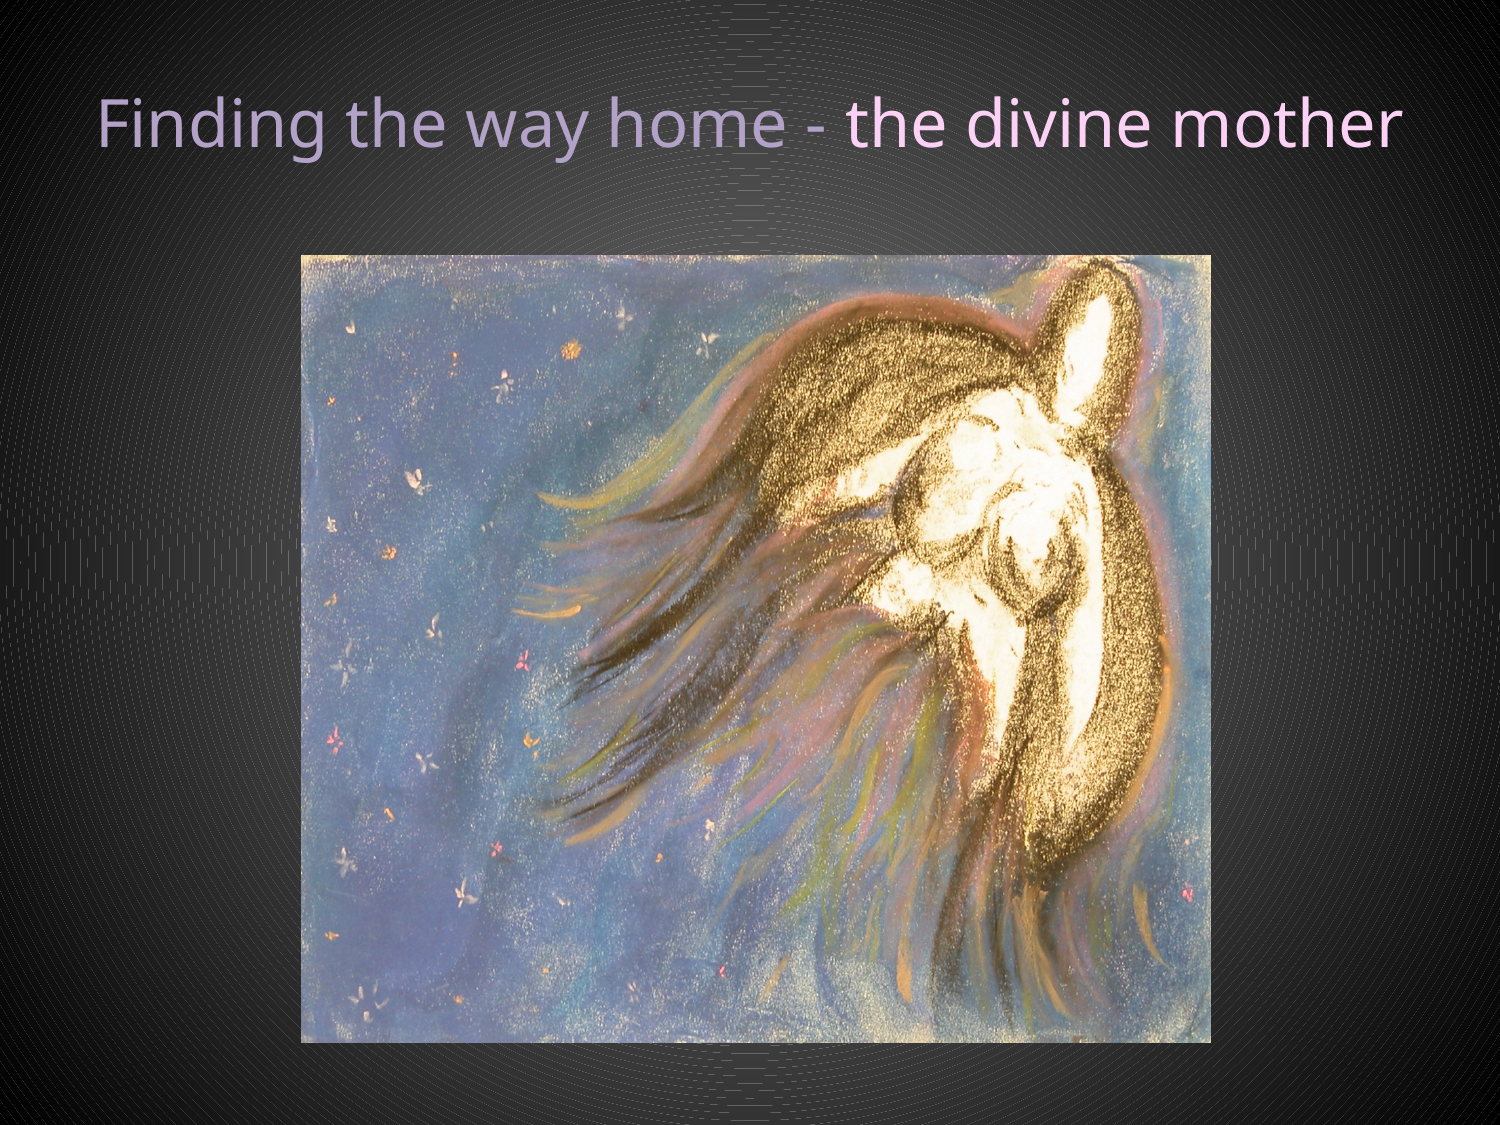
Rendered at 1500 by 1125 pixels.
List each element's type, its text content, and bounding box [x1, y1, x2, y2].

picture [300, 255, 1211, 1044]
title Finding the way home - the divine mother [75, 45, 1425, 197]
